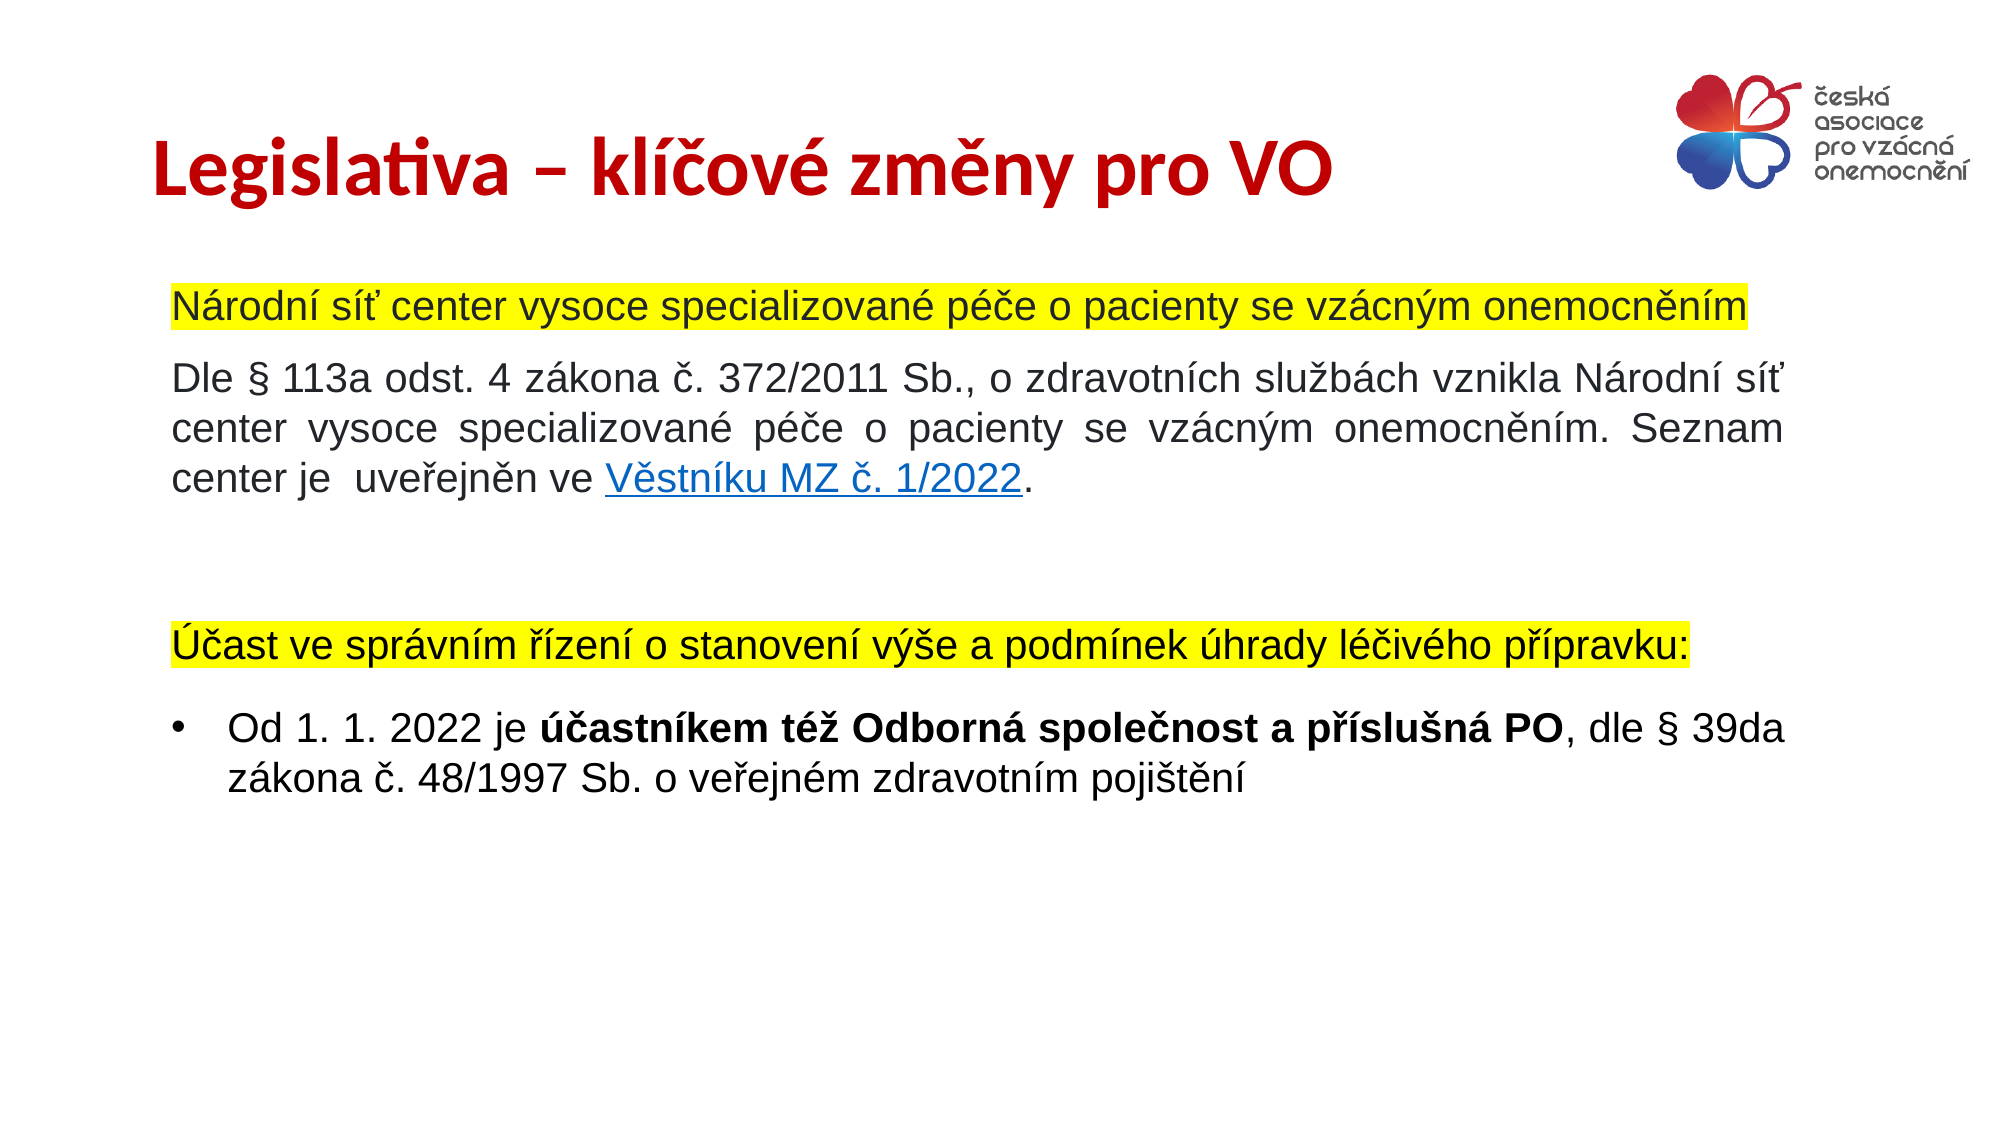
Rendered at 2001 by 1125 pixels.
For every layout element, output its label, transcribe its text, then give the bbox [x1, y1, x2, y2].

title Legislativa – klíčové změny pro VO [137, 59, 1863, 278]
text_box Národní síť center vysoce specializované péče o pacienty se vzácným onemocněním Dle § 113a odst. 4 zákona č. 372/2011 Sb., o zdravotních službách vznikla Národní síť center vysoce specializované péče o pacienty se vzácným onemocněním. Seznam center je uveřejněn ve Věstníku MZ č. 1/2022. Účast ve správním řízení o stanovení výše a podmínek úhrady léčivého přípravku: Od 1. 1. 2022 je účastníkem též Odborná společnost a příslušná PO, dle § 39da zákona č. 48/1997 Sb. o veřejném zdravotním pojištění [137, 277, 1800, 950]
picture [1663, 59, 1979, 205]
